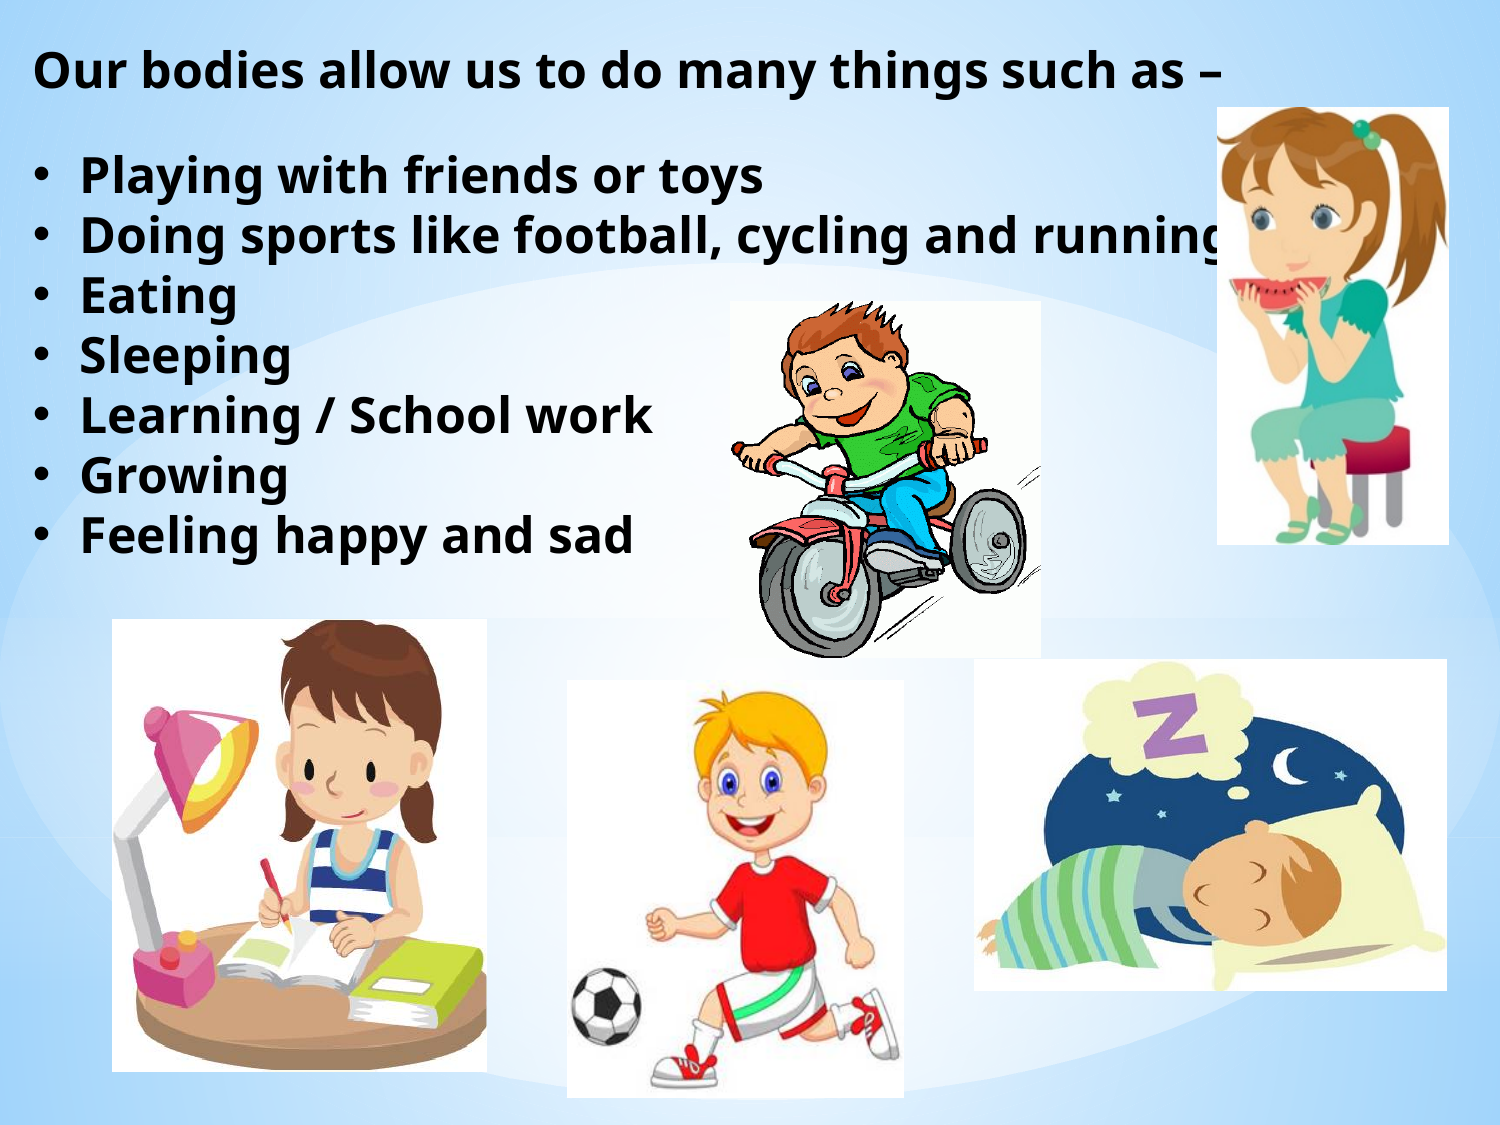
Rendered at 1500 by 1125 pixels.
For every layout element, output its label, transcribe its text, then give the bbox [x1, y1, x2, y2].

picture [111, 619, 487, 1072]
picture [1216, 107, 1449, 546]
picture [974, 659, 1447, 991]
picture [567, 680, 904, 1098]
text_box Our bodies allow us to do many things such as – Playing with friends or toys Doing sports like football, cycling and running Eating Sleeping Learning / School work Growing Feeling happy and sad [18, 30, 1252, 616]
picture [729, 301, 1042, 658]
